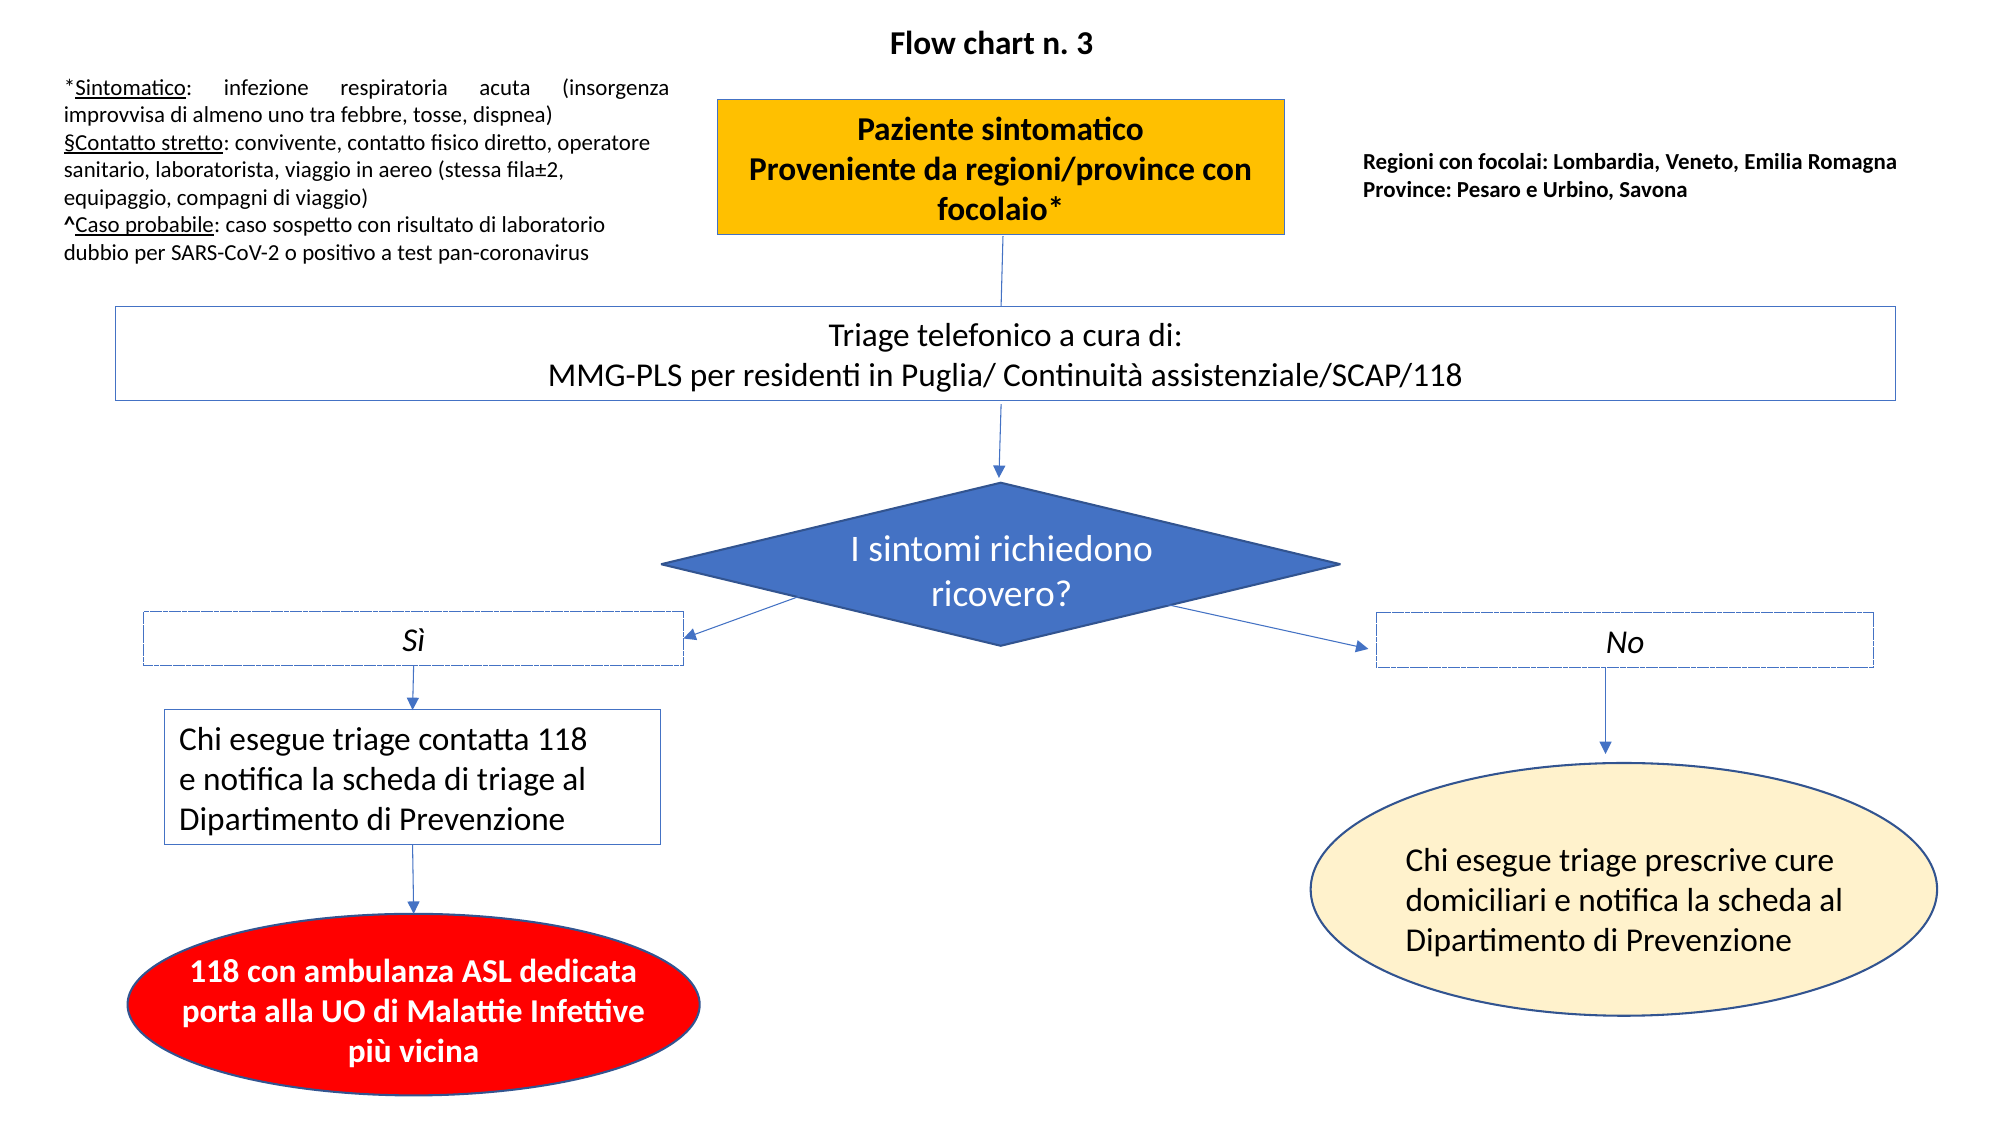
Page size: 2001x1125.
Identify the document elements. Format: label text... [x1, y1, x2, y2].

text_box [857, 481, 1144, 516]
text_box [662, 958, 701, 1051]
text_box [1146, 599, 1369, 649]
text_box [660, 526, 813, 602]
text_box [236, 1077, 591, 1097]
text_box Chi esegue triage contatta 118 e notifica la scheda di triage al Dipartimento di Prevenzione [164, 709, 661, 845]
text_box Regioni con focolai: Lombardia, Veneto, Emilia Romagna Province: Pesaro e Urbino, Savona [1348, 139, 1951, 210]
text_box Sì [143, 611, 684, 666]
text_box 118 con ambulanza ASL dedicata porta alla UO di Malattie Infettive più vicina [165, 941, 662, 1077]
text_box No [1376, 612, 1874, 668]
text_box Chi esegue triage prescrive cure domiciliari e notifica la scheda al Dipartimento di Prevenzione [1376, 830, 1966, 966]
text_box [683, 592, 809, 639]
text_box [206, 912, 622, 941]
text_box *Sintomatico: infezione respiratoria acuta (insorgenza improvvisa di almeno uno tra febbre, tosse, dispnea) §Contatto stretto: convivente, contatto fisico diretto, operatore sanitario, laboratorista, viaggio in aereo (stessa fila±2, equipaggio, compagni di viaggio) ^Caso probabile: caso sospetto con risultato di laboratorio dubbio per SARS-CoV-2 o positivo a test pan-coronavirus [49, 65, 685, 328]
text_box [126, 958, 165, 1051]
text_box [998, 404, 1002, 478]
text_box [1309, 761, 1903, 1017]
text_box Triage telefonico a cura di: MMG-PLS per residenti in Puglia/ Continuità assistenziale/SCAP/118 [115, 306, 1896, 401]
text_box Paziente sintomatico Proveniente da regioni/province con focolaio* [717, 99, 1285, 235]
text_box I sintomi richiedono ricovero? [813, 516, 1190, 622]
text_box Flow chart n. 3 [176, 13, 1822, 108]
text_box [897, 622, 1105, 647]
text_box [1190, 527, 1341, 599]
